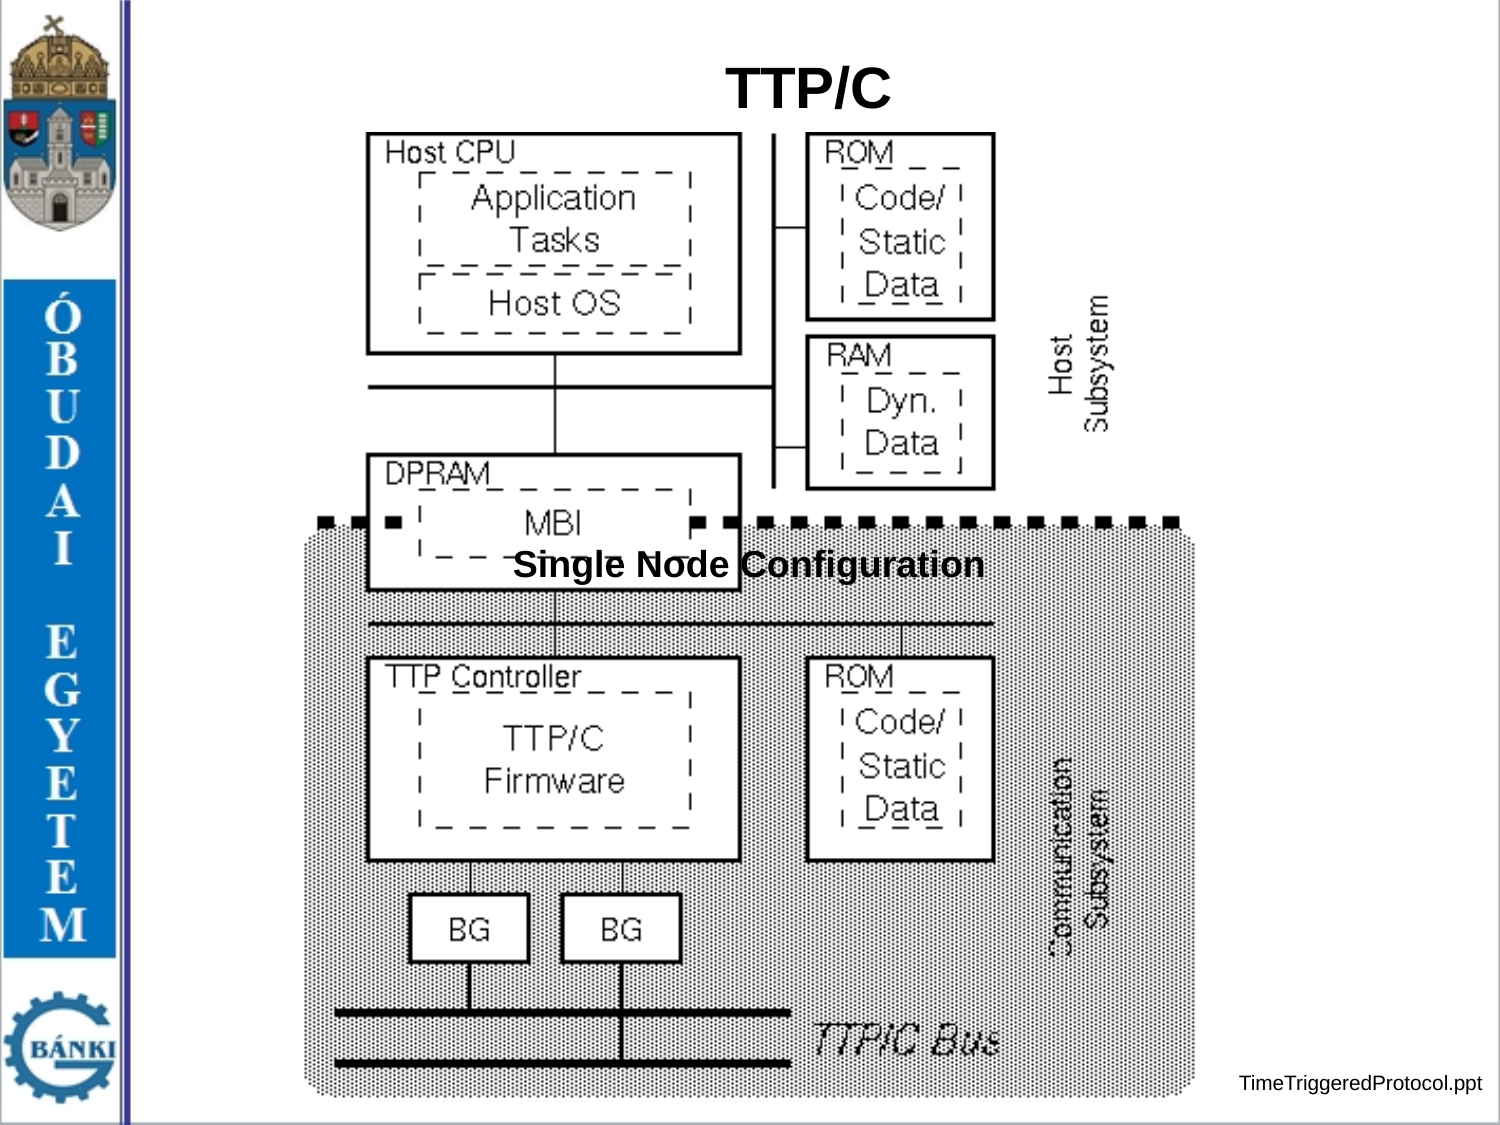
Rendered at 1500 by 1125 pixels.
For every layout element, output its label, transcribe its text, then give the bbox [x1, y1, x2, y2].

picture [0, 0, 1500, 1125]
text_box TimeTriggeredProtocol.ppt [1224, 1062, 1498, 1102]
text_box TTP/C [277, 42, 1341, 128]
